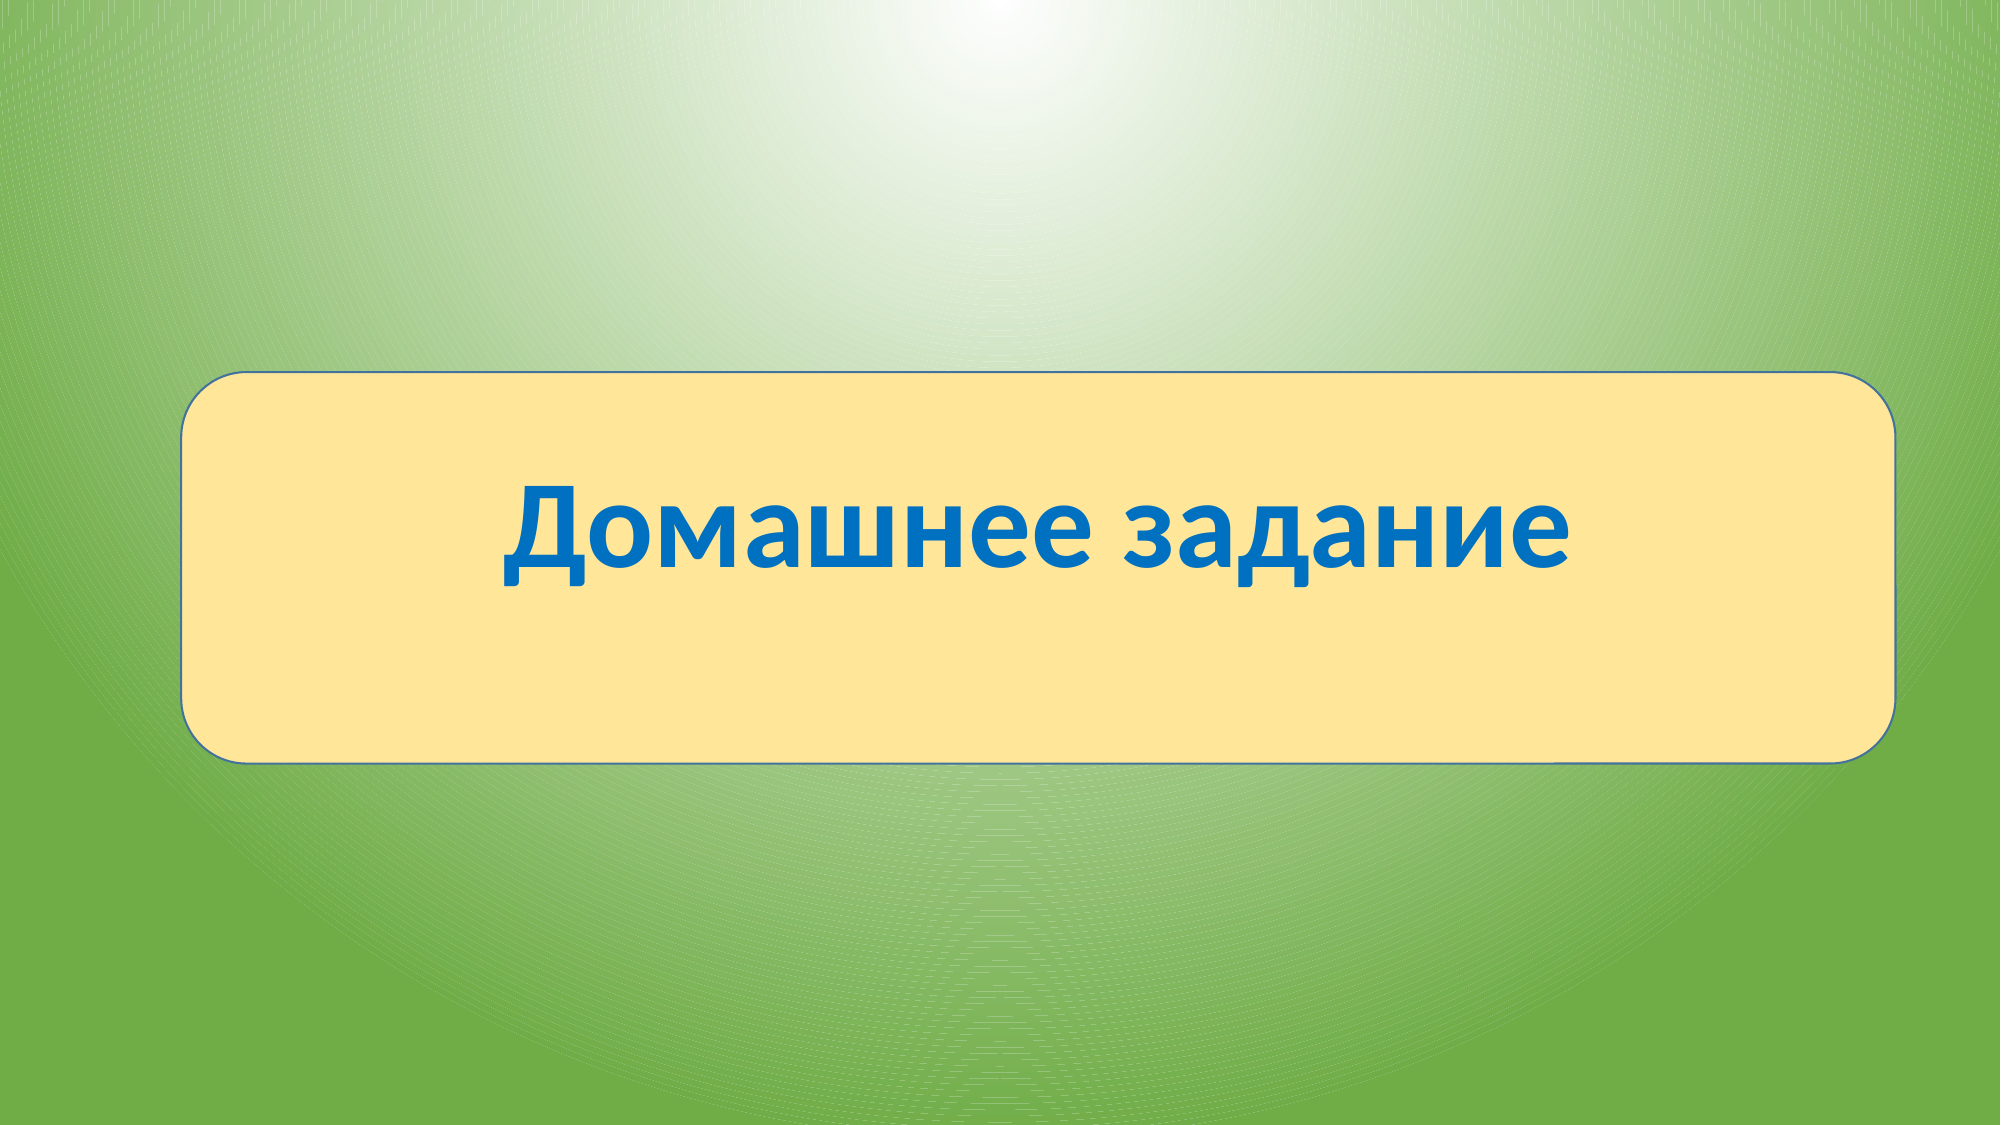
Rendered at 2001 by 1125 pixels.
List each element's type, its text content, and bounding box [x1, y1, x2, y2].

text_box Домашнее задание [180, 371, 1897, 765]
